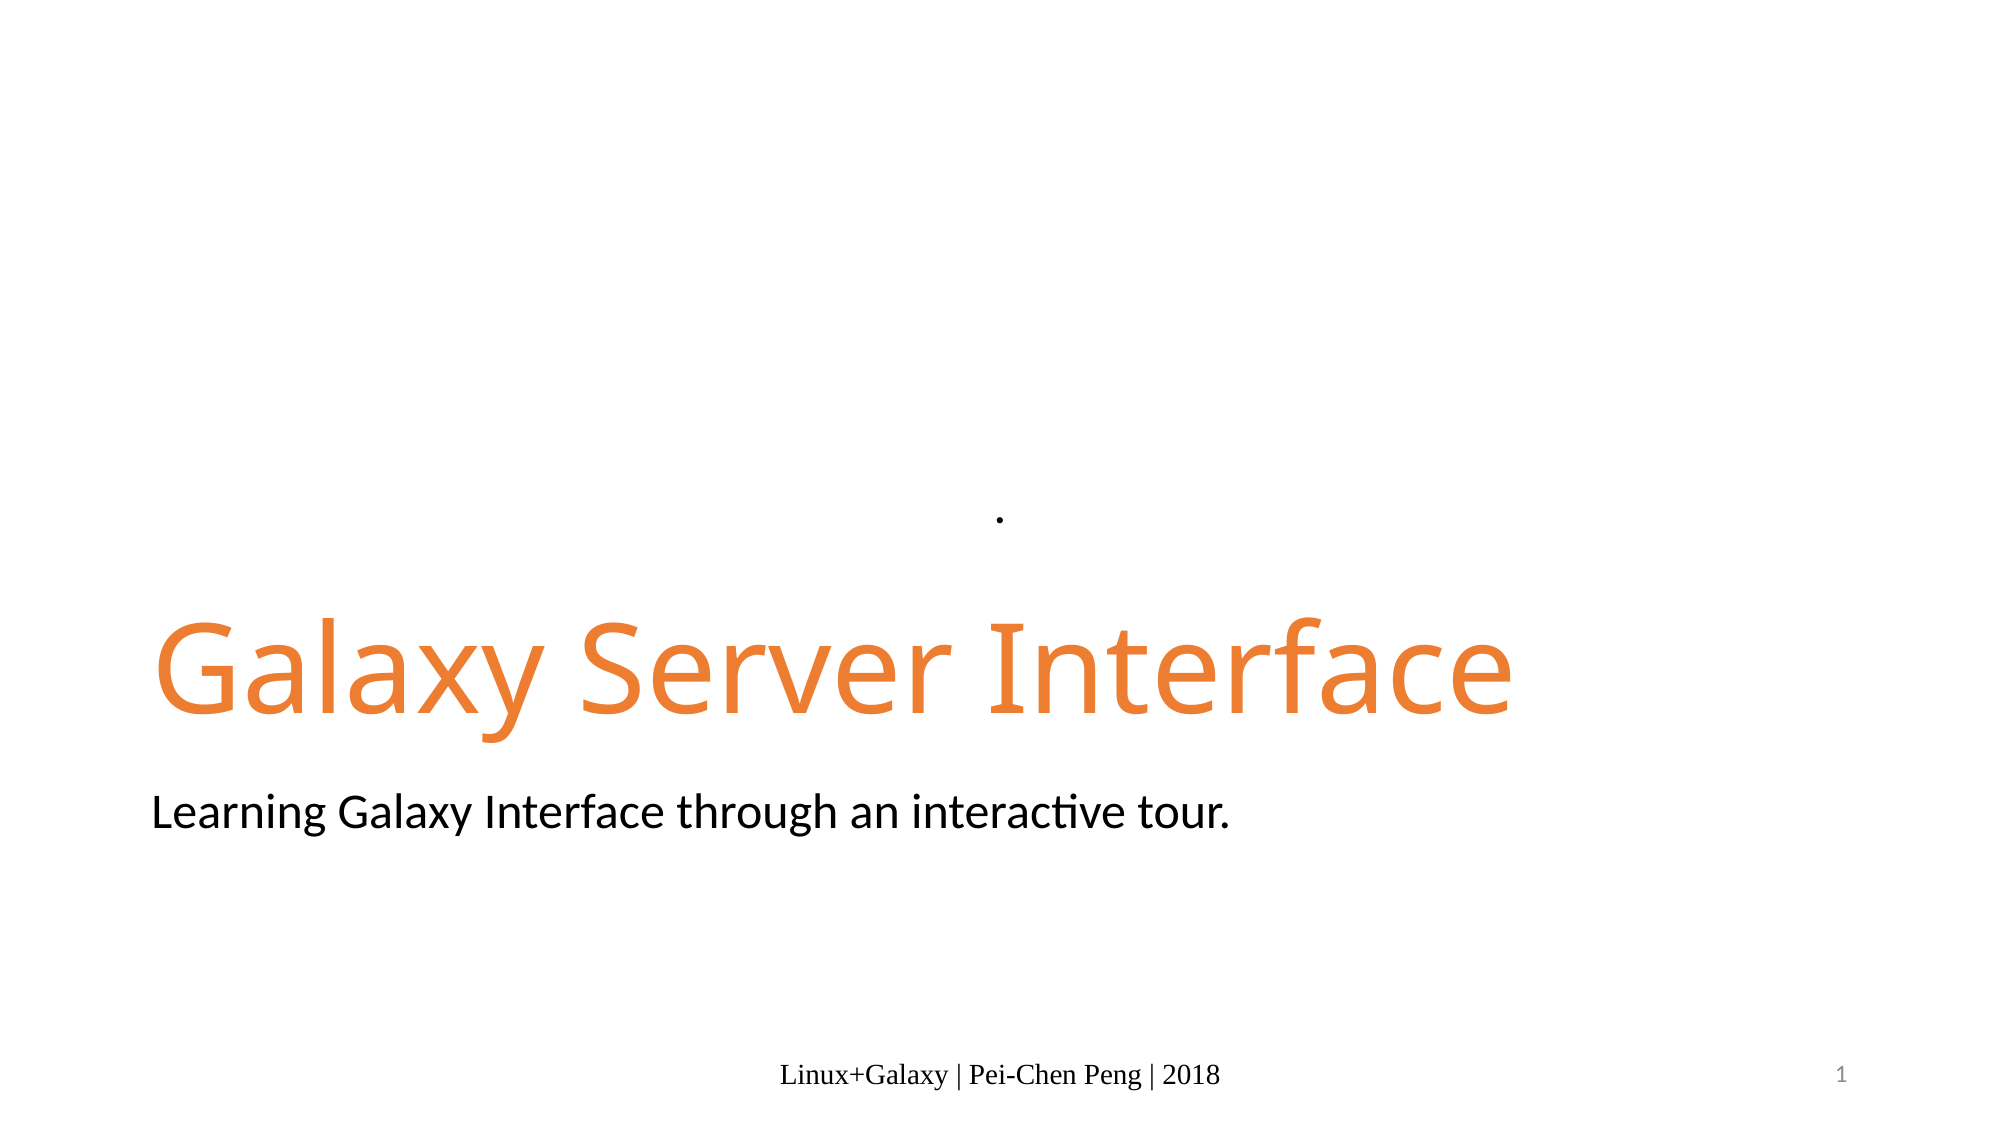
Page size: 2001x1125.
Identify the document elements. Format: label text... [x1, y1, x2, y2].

title Galaxy Server Interface [136, 280, 1862, 749]
list Learning Galaxy Interface through an interactive tour. [136, 752, 1862, 999]
footer Linux+Galaxy | Pei-Chen Peng | 2018 [662, 1042, 1338, 1103]
slide_number 1 [1412, 1042, 1863, 1103]
